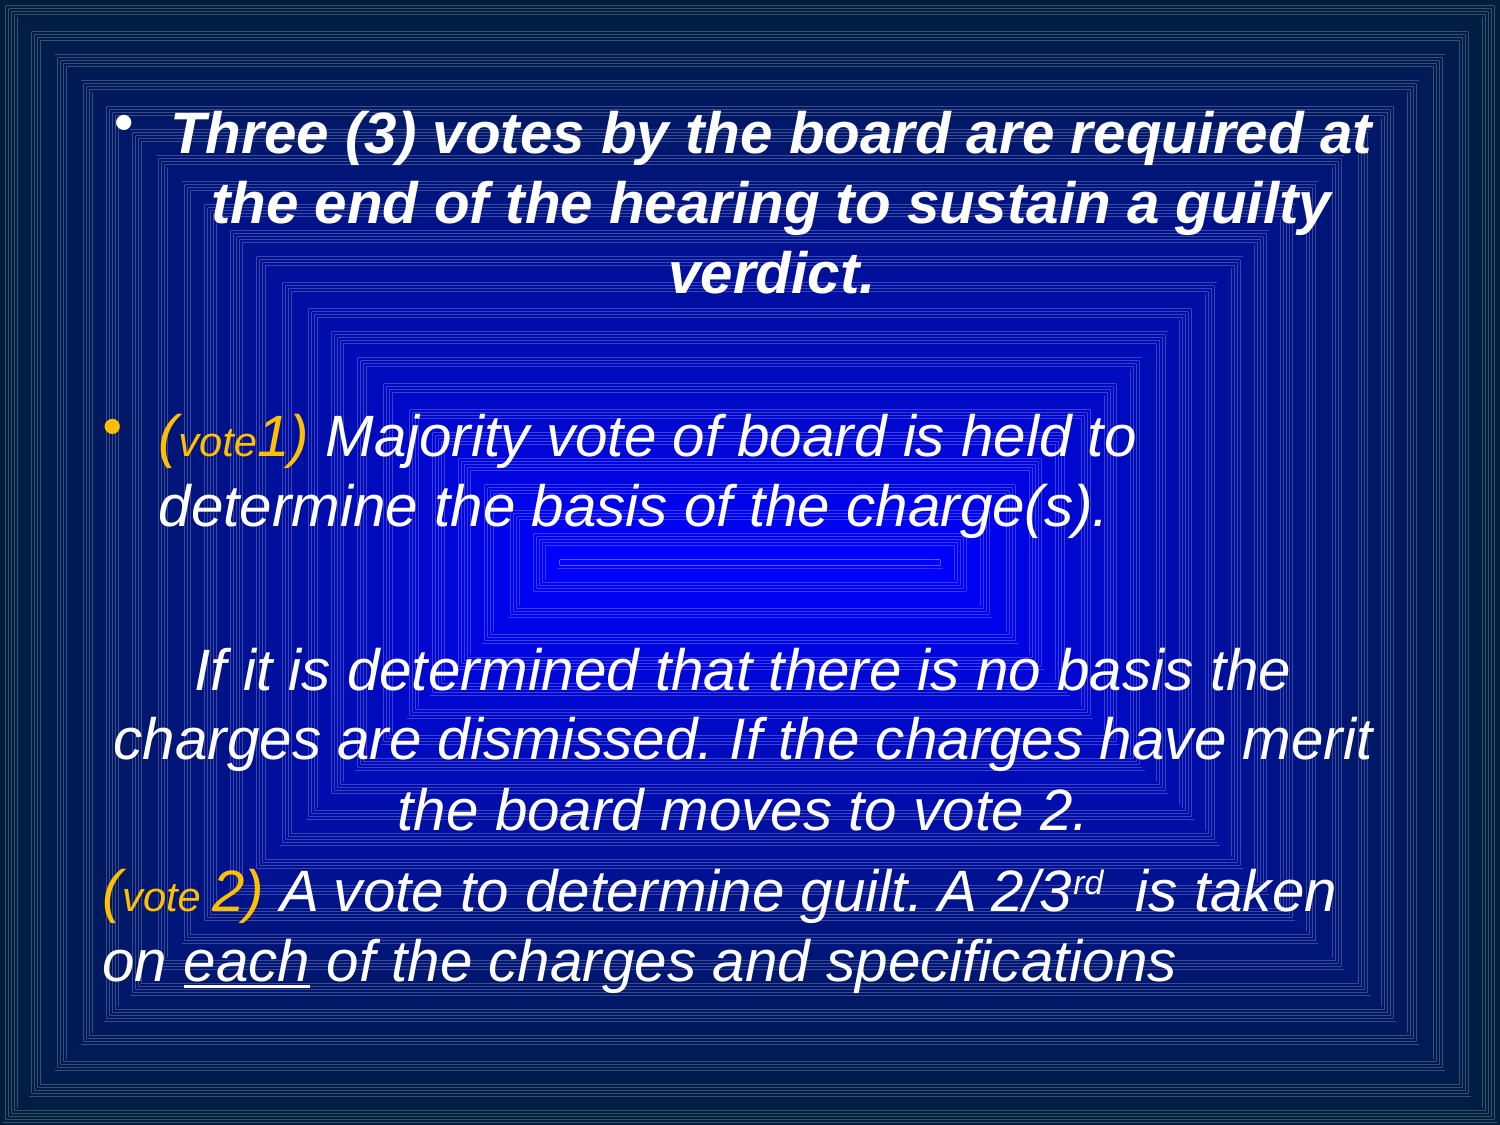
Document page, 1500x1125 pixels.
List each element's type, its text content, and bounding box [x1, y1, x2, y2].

list Three (3) votes by the board are required at the end of the hearing to sustain a guilty verdict. (vote1) Majority vote of board is held to determine the basis of the charge(s). If it is determined that there is no basis the charges are dismissed. If the charges have merit the board moves to vote 2. (vote 2) A vote to determine guilt. A 2/3rd is taken on each of the charges and specifications [87, 87, 1400, 1063]
